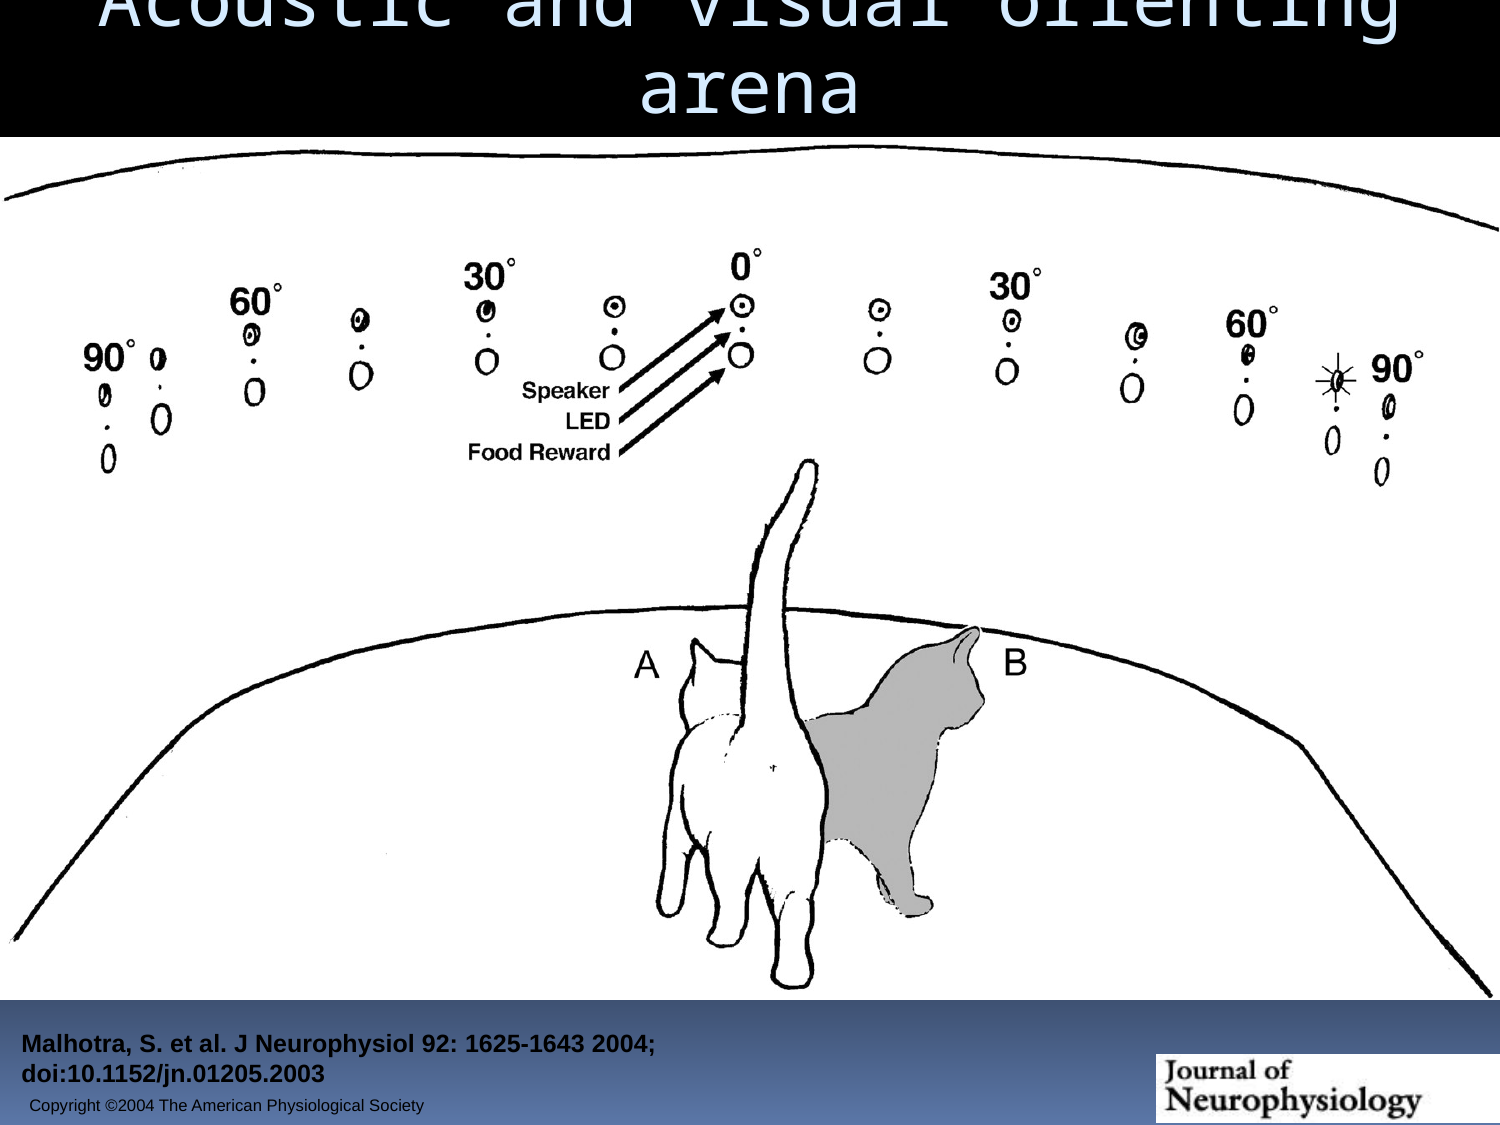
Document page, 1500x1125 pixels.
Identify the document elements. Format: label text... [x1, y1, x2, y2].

picture [1155, 1053, 1500, 1124]
text_box Malhotra, S. et al. J Neurophysiol 92: 1625-1643 2004; doi:10.1152/jn.01205.2003 [21, 1028, 1103, 1088]
text_box Copyright ©2004 The American Physiological Society [29, 1095, 1146, 1115]
text_box Acoustic and visual orienting arena [0, 0, 1500, 128]
picture [0, 137, 1500, 1001]
